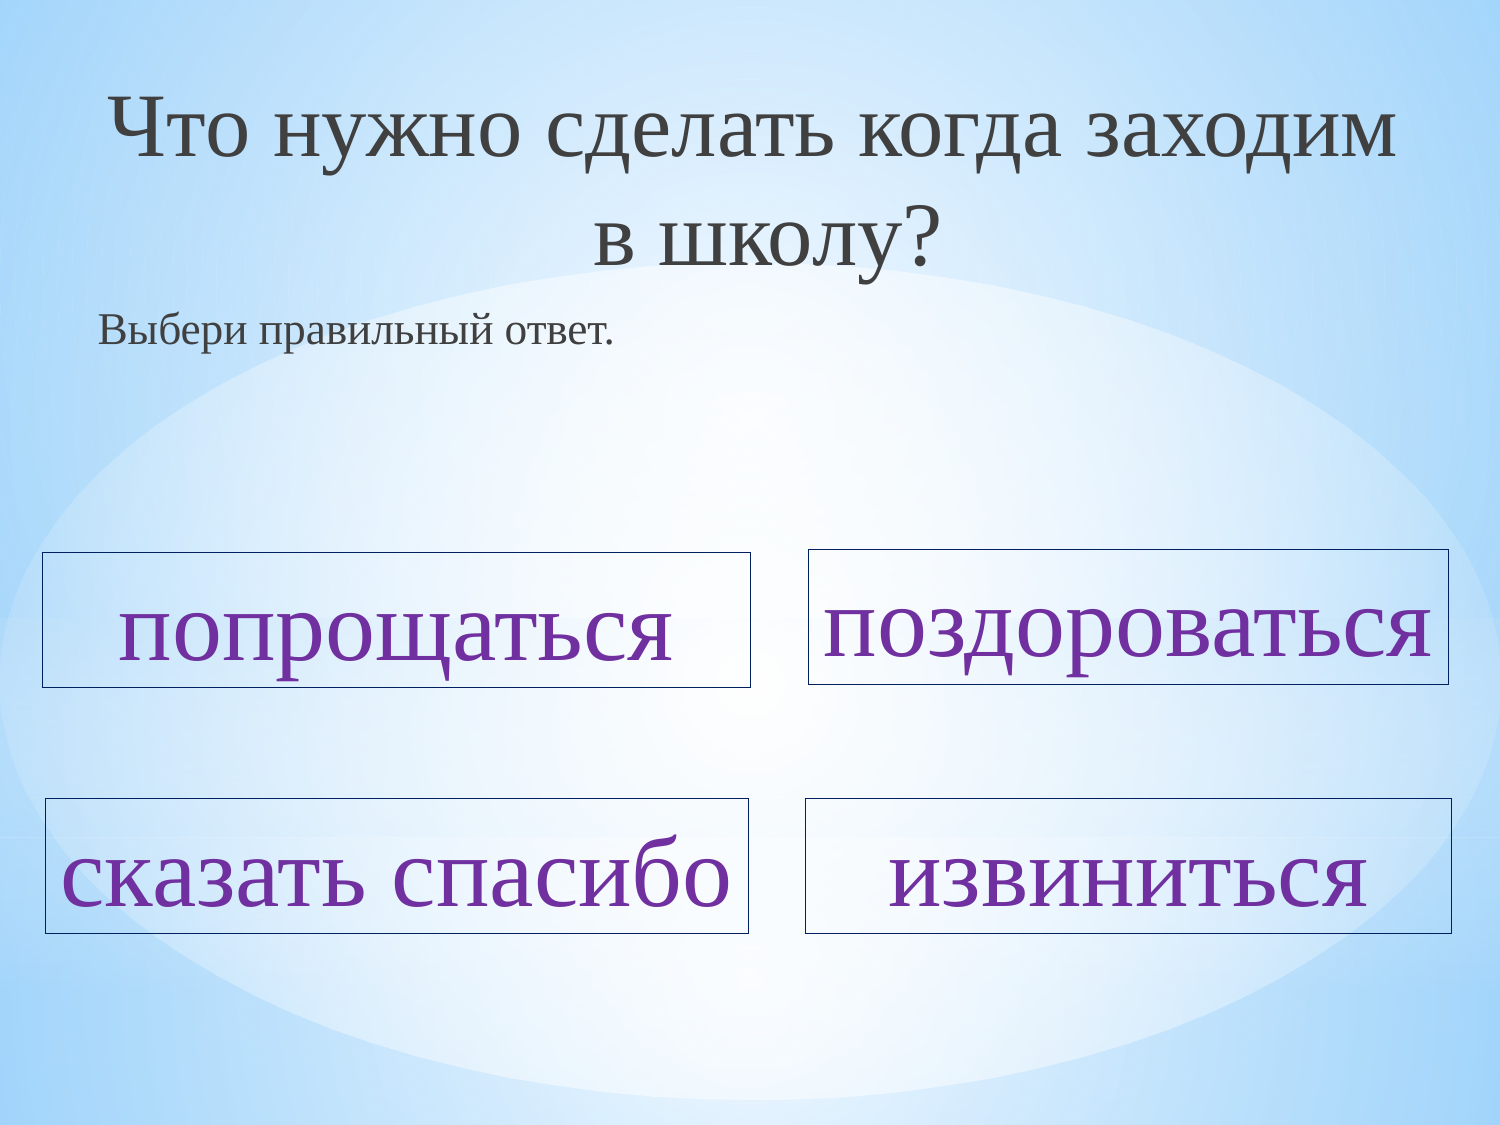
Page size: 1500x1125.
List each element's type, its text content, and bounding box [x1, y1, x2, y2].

text_box сказать спасибо [45, 798, 749, 934]
text_box попрощаться [42, 552, 751, 688]
list Что нужно сделать когда заходим в школу? Выбери правильный ответ. [75, 58, 1425, 364]
text_box извиниться [805, 798, 1452, 934]
text_box поздороваться [808, 549, 1449, 685]
